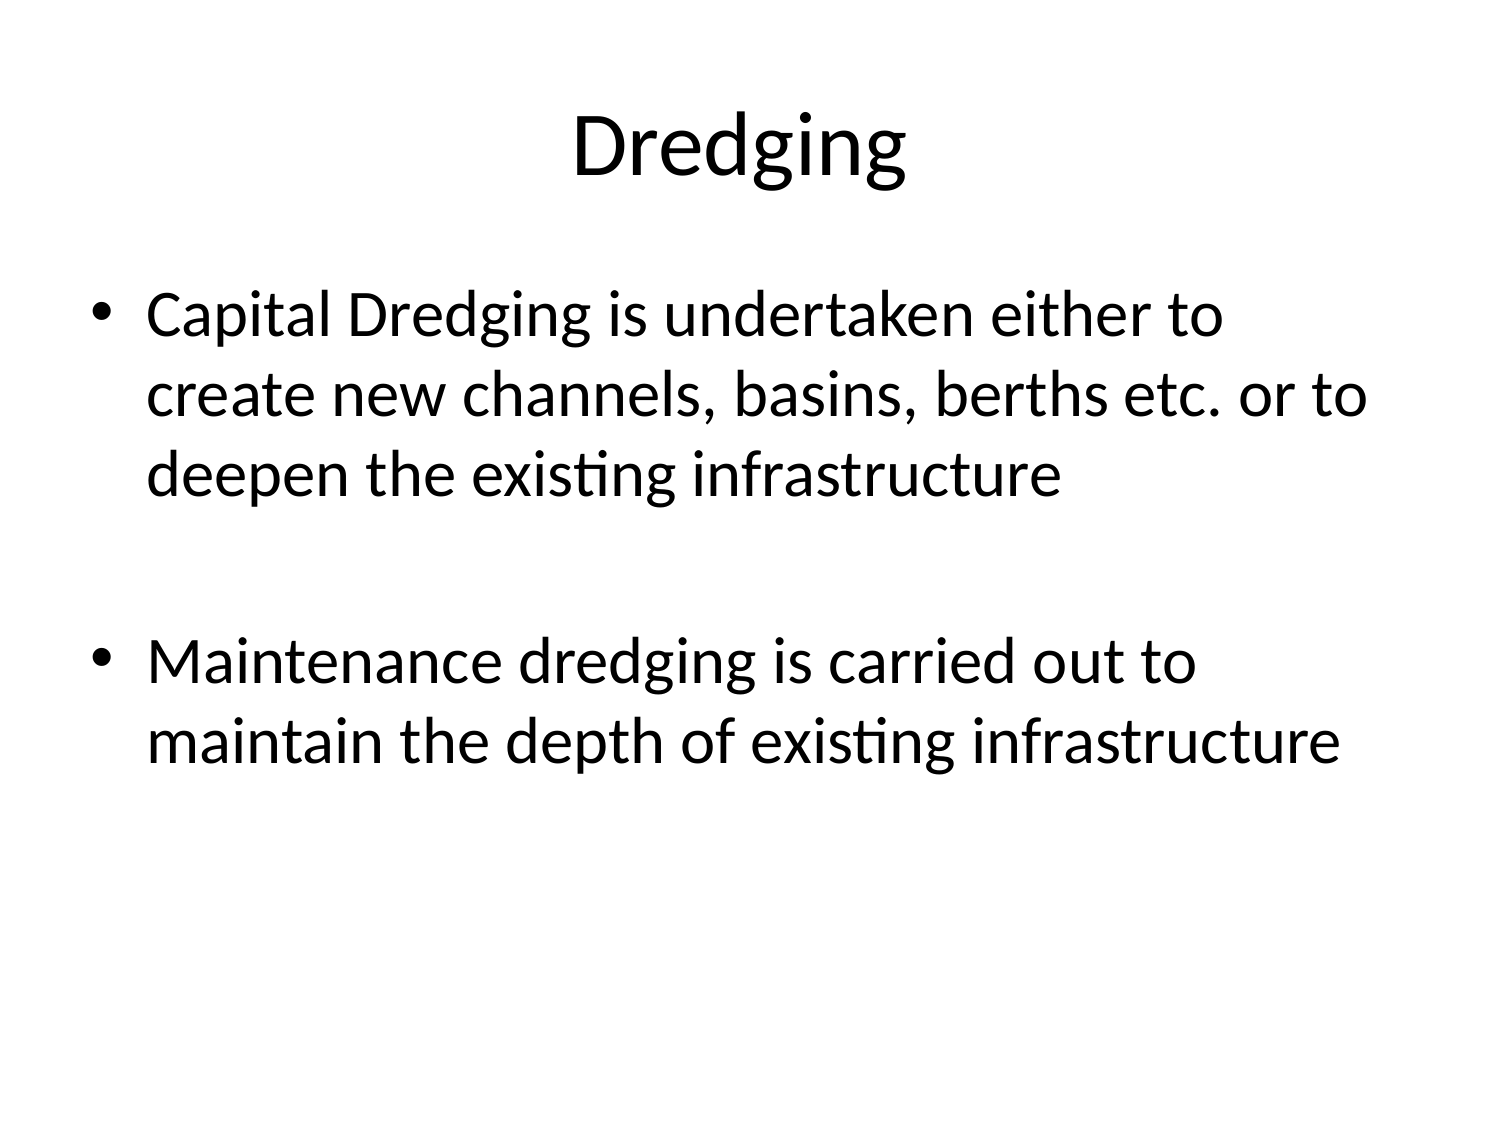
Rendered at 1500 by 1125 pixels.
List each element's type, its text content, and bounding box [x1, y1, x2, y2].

list Capital Dredging is undertaken either to create new channels, basins, berths etc. or to deepen the existing infrastructure Maintenance dredging is carried out to maintain the depth of existing infrastructure [75, 262, 1425, 1005]
title Dredging [75, 45, 1425, 233]
